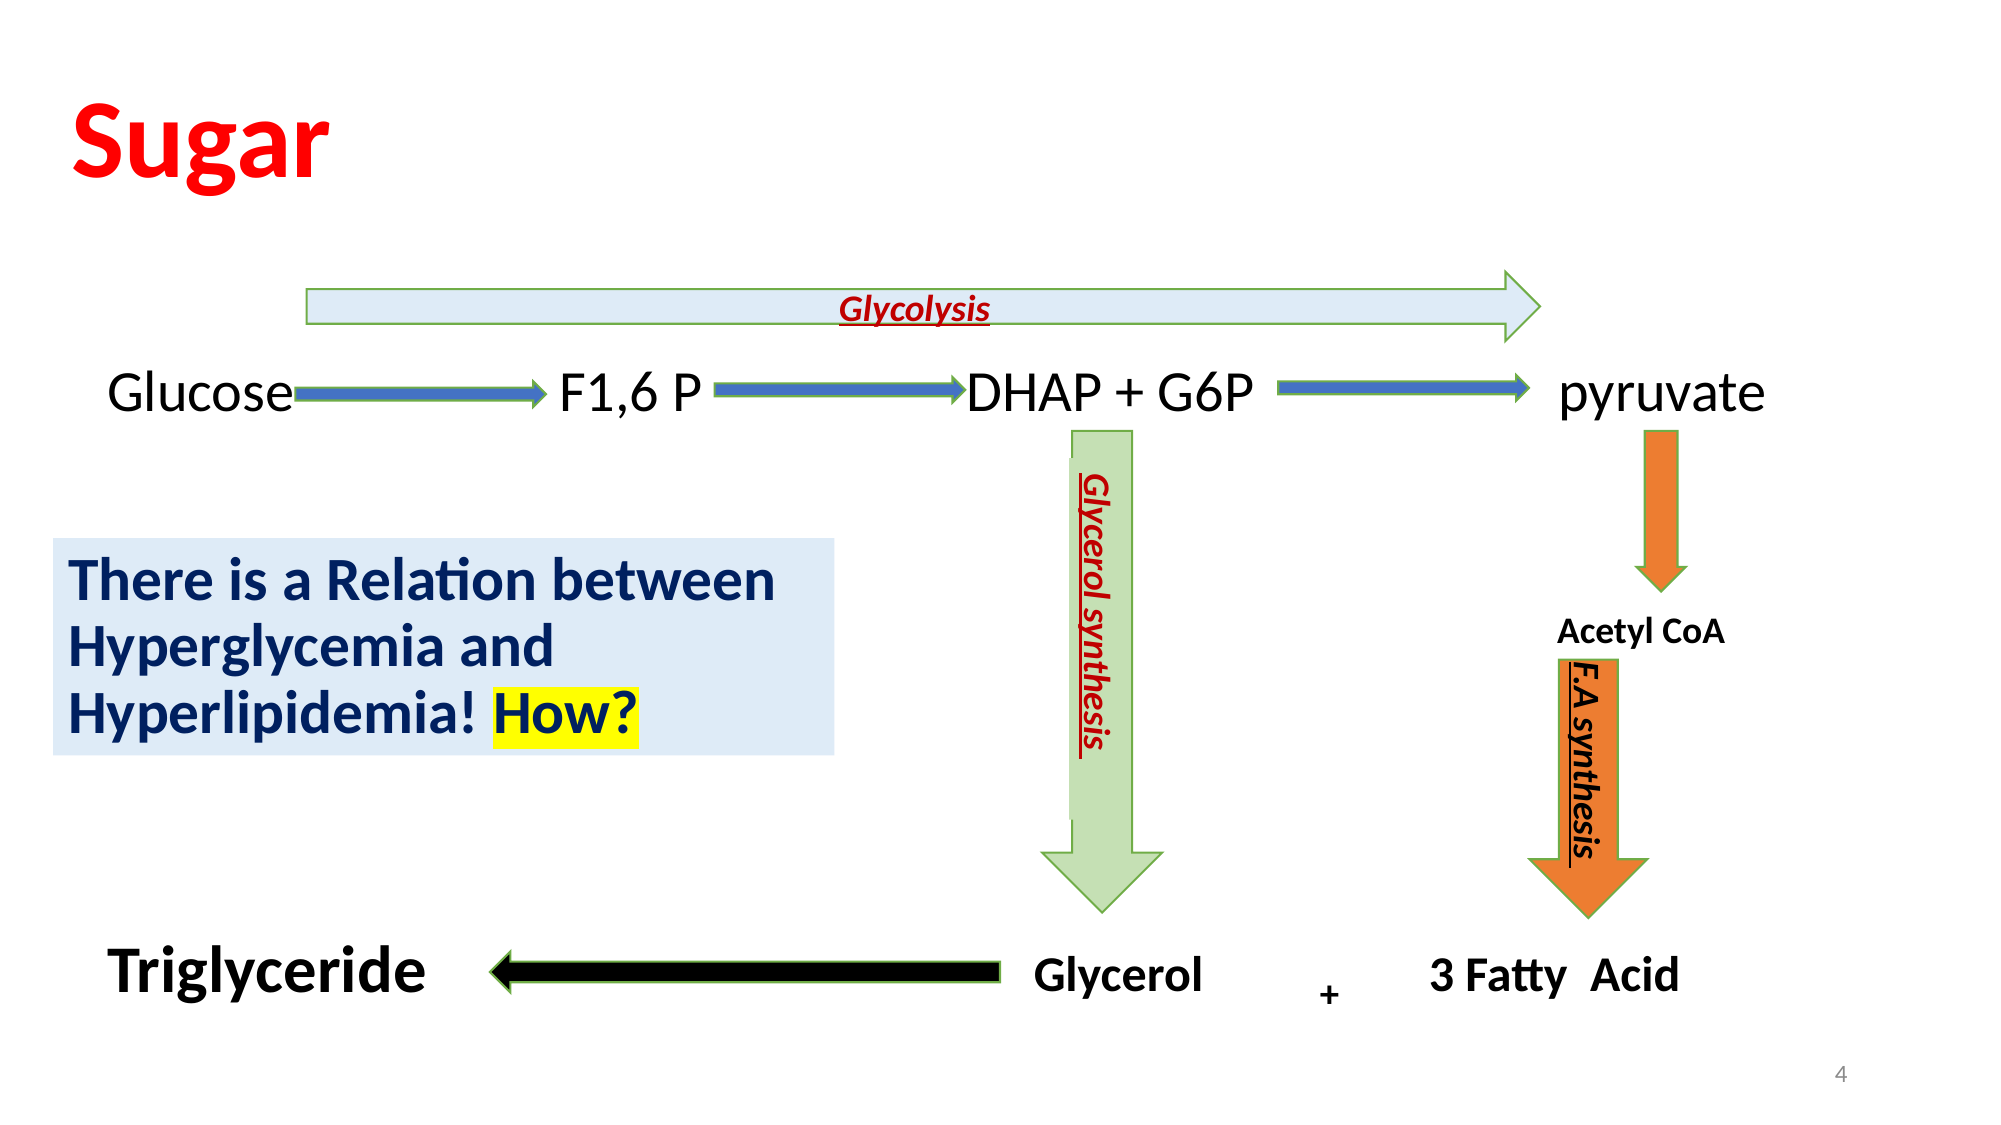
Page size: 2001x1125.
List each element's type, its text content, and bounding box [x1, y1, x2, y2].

text_box Glycolysis [306, 271, 1541, 342]
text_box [92, 345, 2000, 431]
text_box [92, 916, 1786, 1068]
text_box Sugar [56, 57, 407, 208]
slide_number 4 [1412, 1042, 1863, 1103]
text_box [1042, 430, 1163, 913]
title There is a Relation between Hyperglycemia and Hyperlipidemia! How? [53, 538, 835, 756]
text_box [1529, 430, 1781, 919]
